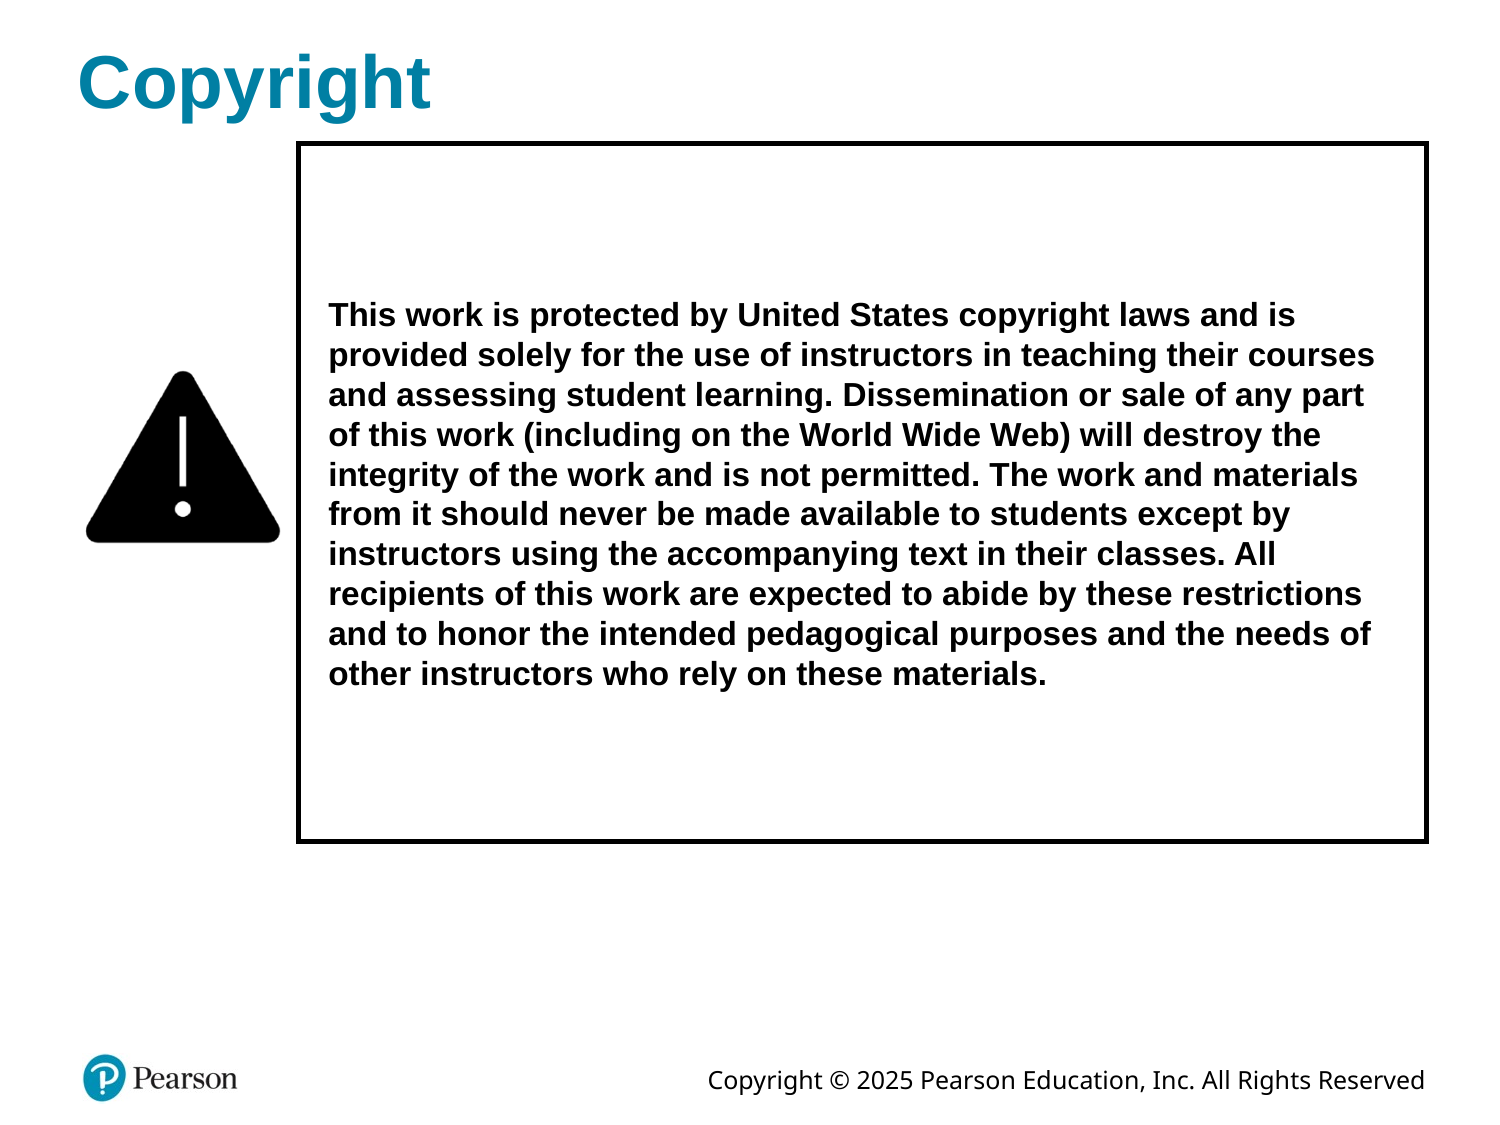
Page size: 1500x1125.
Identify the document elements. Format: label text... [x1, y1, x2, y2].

list This work is protected by United States copyright laws and is provided solely for the use of instructors in teaching their courses and assessing student learning. Dissemination or sale of any part of this work (including on the World Wide Web) will destroy the integrity of the work and is not permitted. The work and materials from it should never be made available to students except by instructors using the accompanying text in their classes. All recipients of this work are expected to abide by these restrictions and to honor the intended pedagogical purposes and the needs of other instructors who rely on these materials. [298, 143, 1427, 842]
picture [77, 351, 287, 561]
picture [82, 1053, 238, 1104]
title Copyright [78, 0, 1430, 176]
